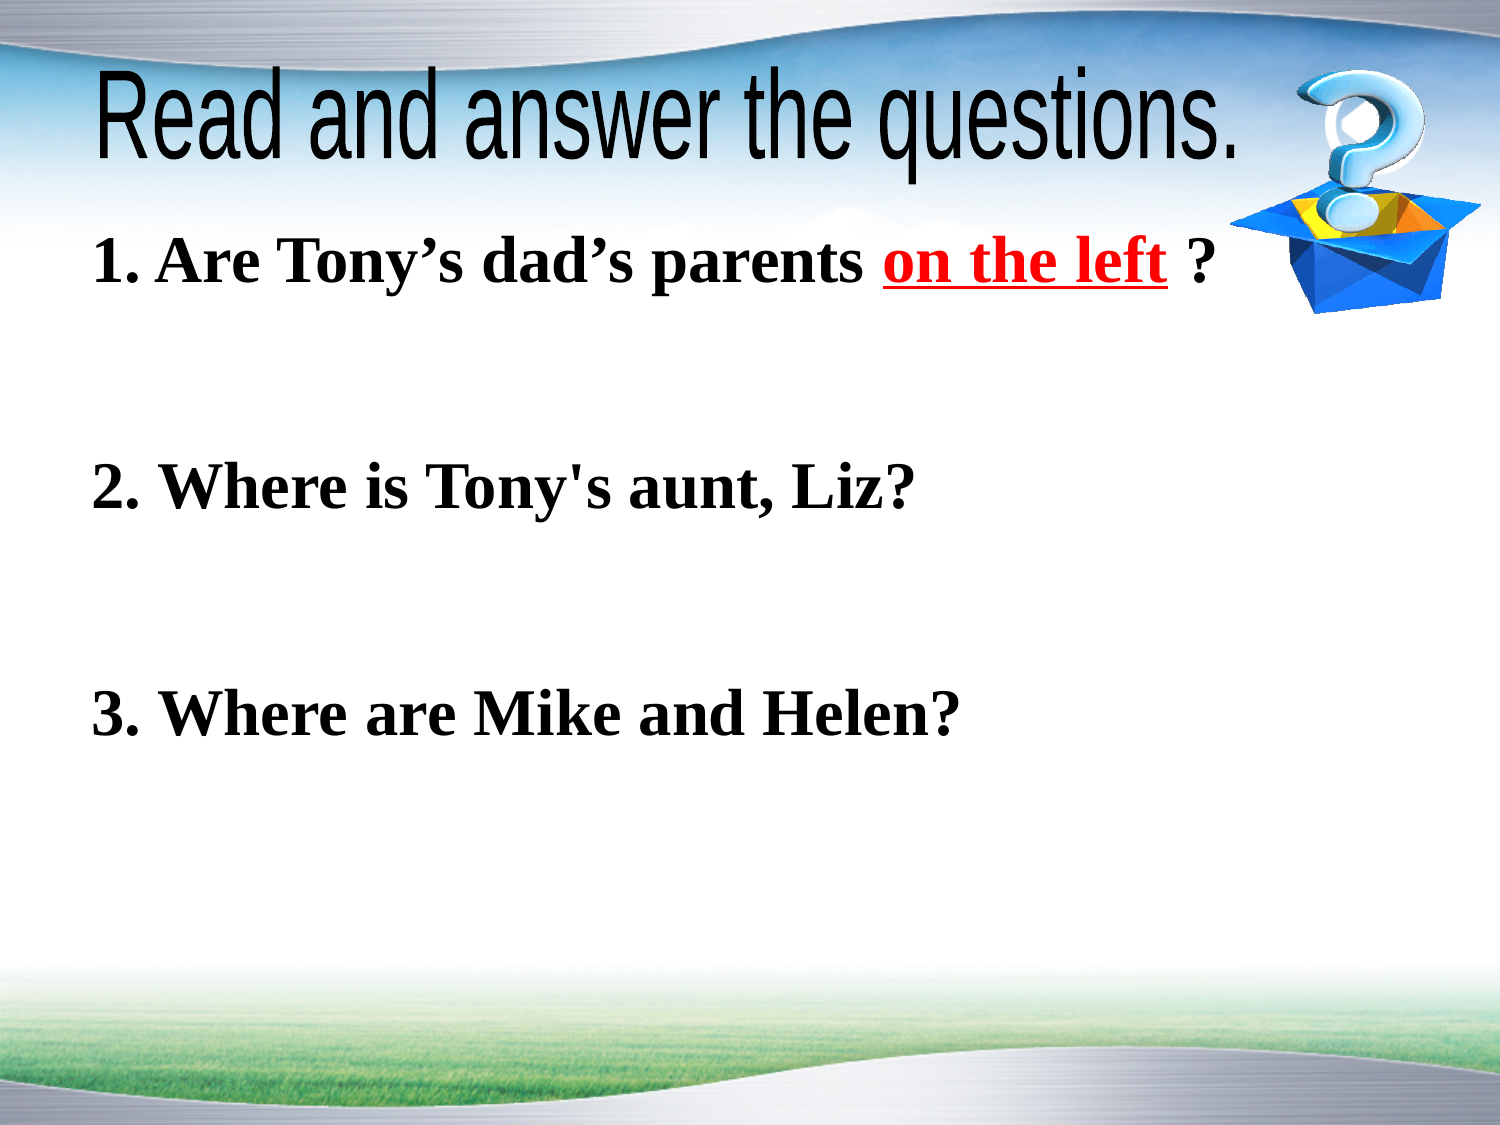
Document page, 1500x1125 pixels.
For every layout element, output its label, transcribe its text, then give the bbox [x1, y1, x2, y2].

text_box 1. Are Tony’s dad’s parents on the left ? 2. Where is Tony's aunt, Liz? 3. Where are Mike and Helen? [76, 207, 1365, 869]
picture [0, 0, 1500, 1125]
